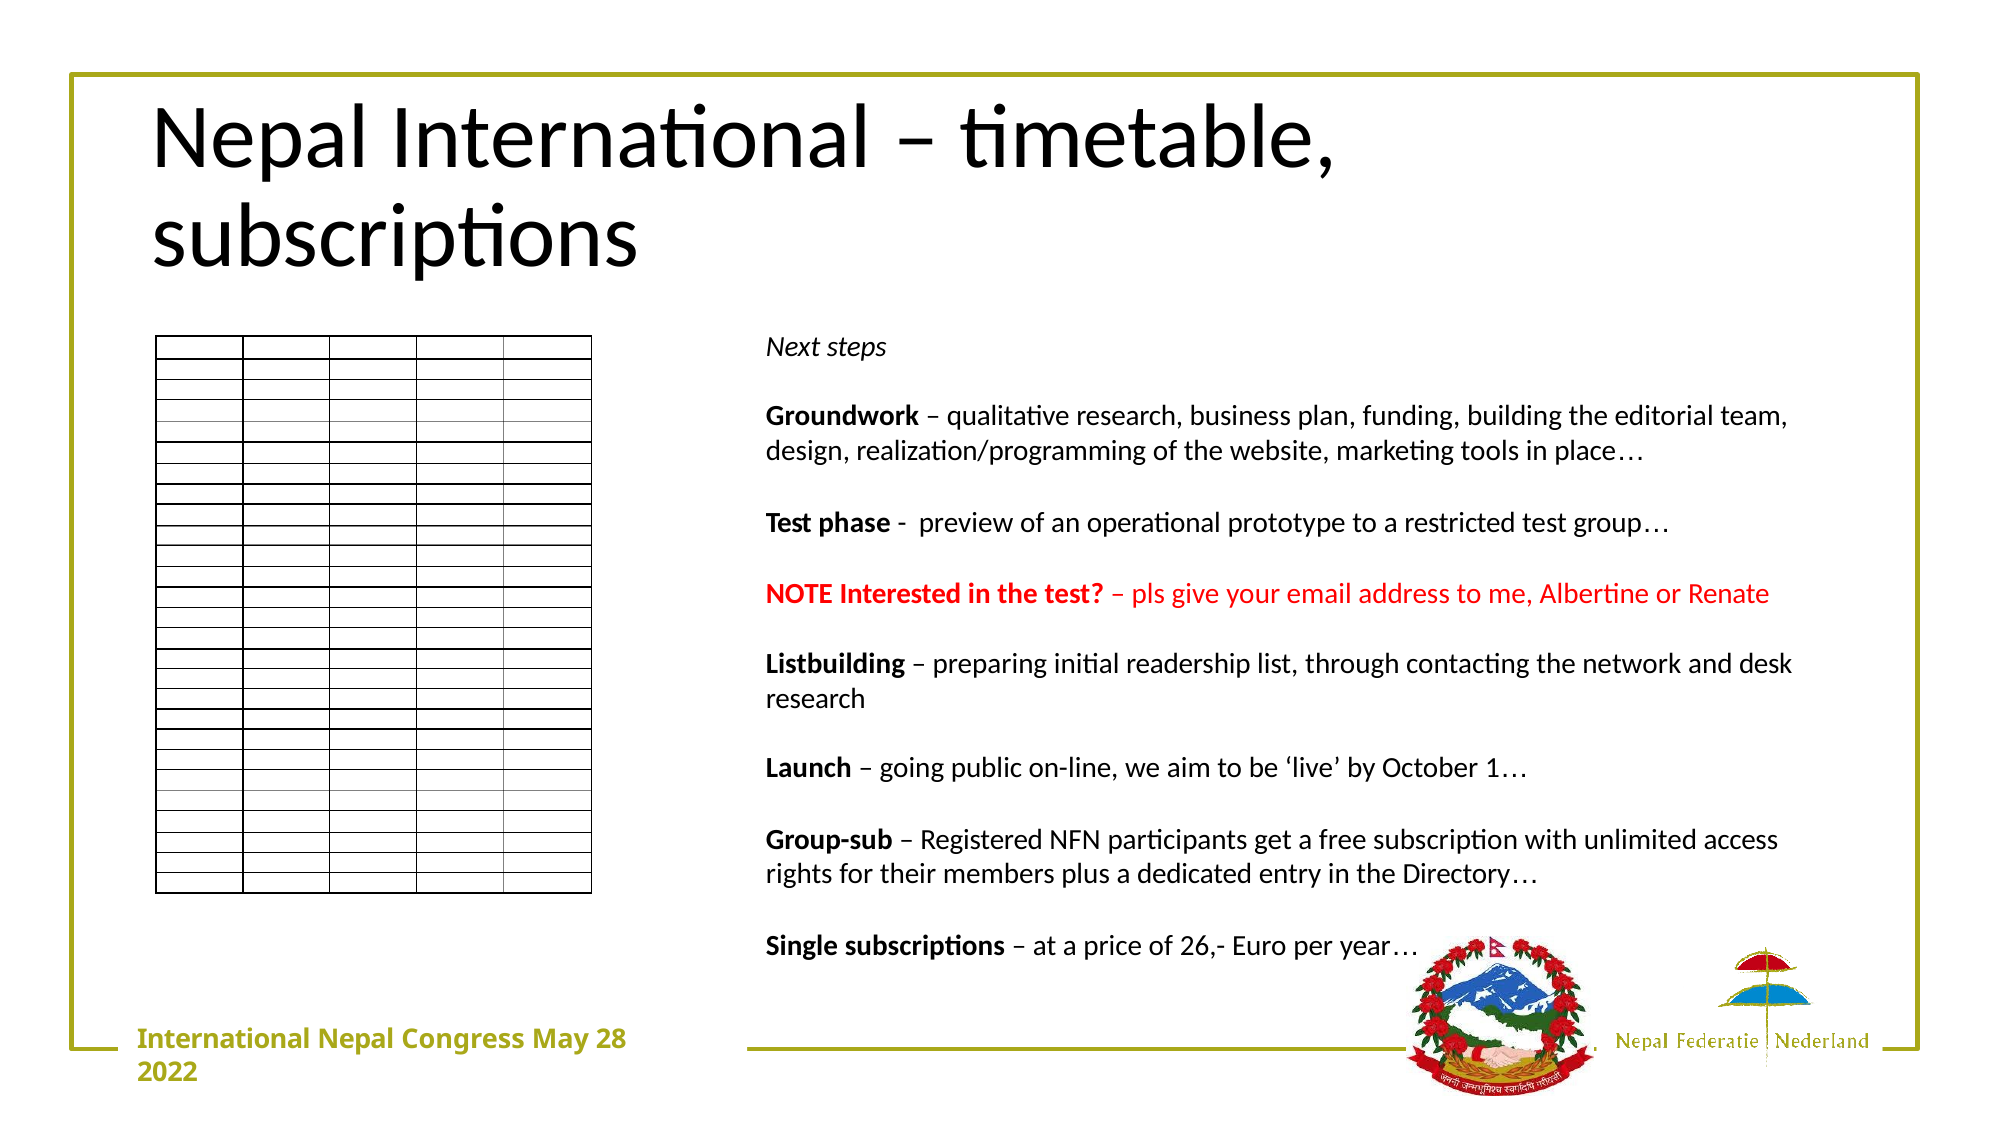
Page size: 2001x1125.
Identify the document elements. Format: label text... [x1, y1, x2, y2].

title Nepal International – timetable, subscriptions [149, 71, 1341, 285]
list Next steps Groundwork – qualitative research, business plan, funding, building the editorial team, design, realization/programming of the website, marketing tools in place… Test phase - preview of an operational prototype to a restricted test group… NOTE Interested in the test? – pls give your email address to me, Albertine or Renate Listbuilding – preparing initial readership list, through contacting the network and desk research Launch – going public on-line, we aim to be ‘live’ by October 1… Group-sub – Registered NFN participants get a free subscription with unlimited access rights for their members plus a dedicated entry in the Directory… Single subscriptions – at a price of 26,- Euro per year… [887, 325, 1797, 965]
picture [1406, 936, 1884, 1096]
picture [87, 263, 883, 1125]
